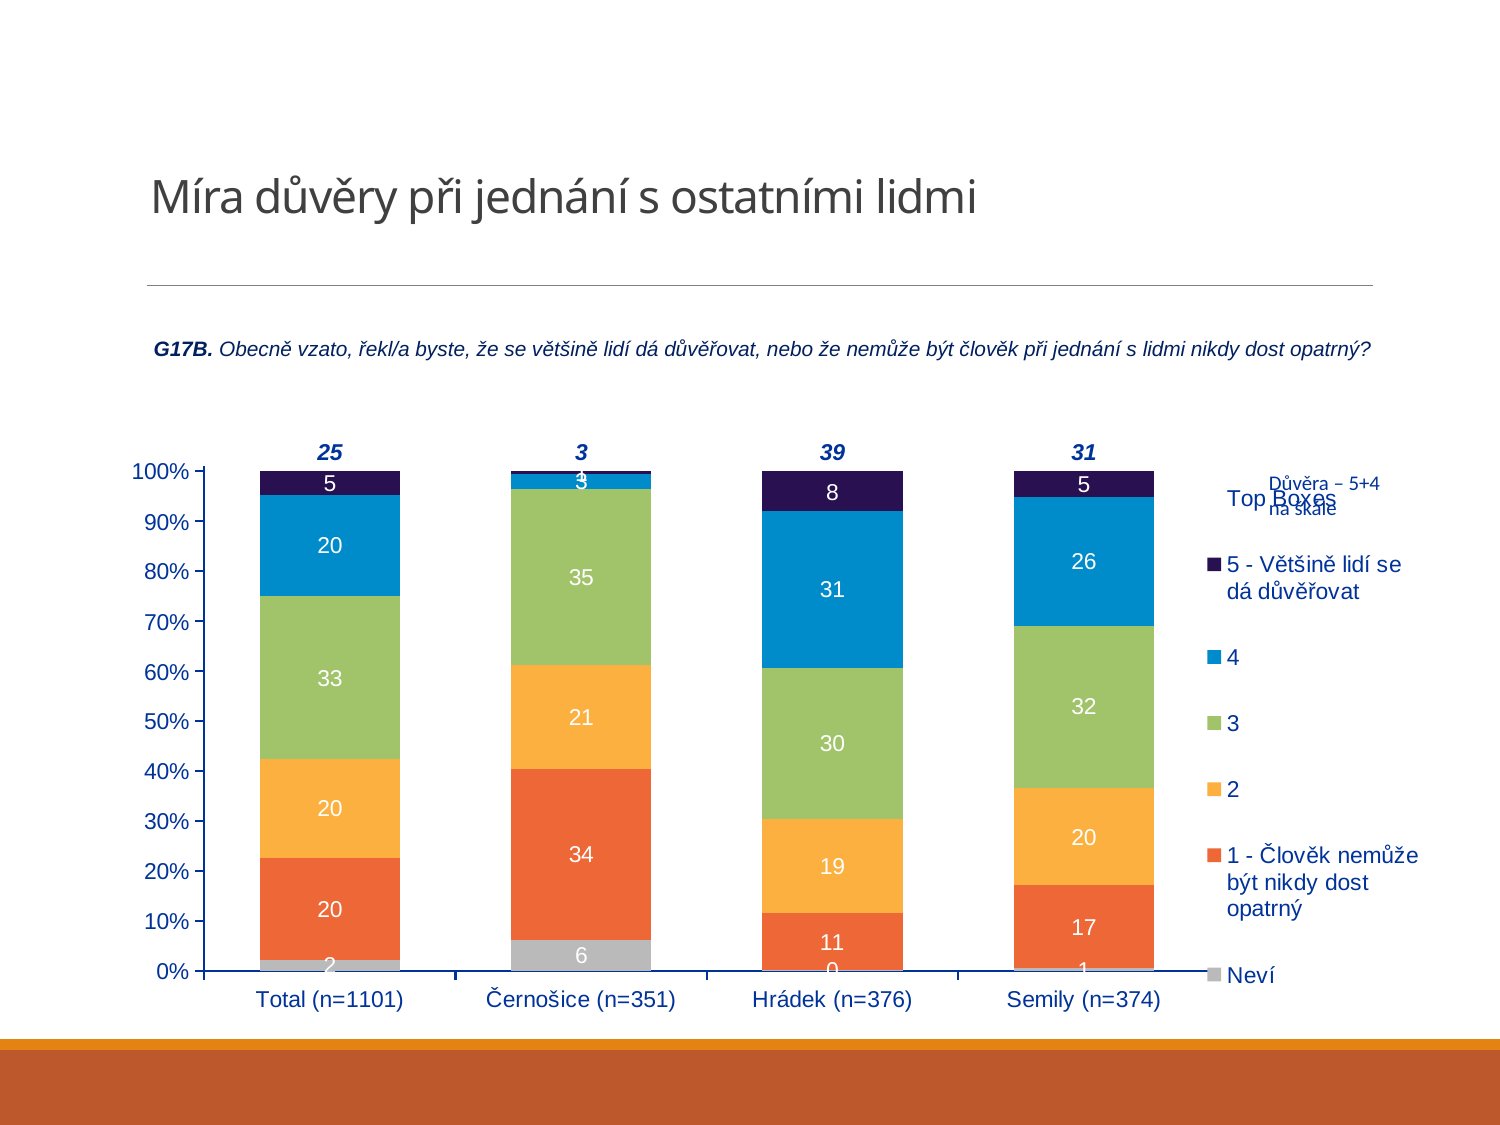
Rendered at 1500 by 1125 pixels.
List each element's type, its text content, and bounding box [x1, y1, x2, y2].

title Míra důvěry při jednání s ostatními lidmi [135, 30, 1436, 232]
list G17B. Obecně vzato, řekl/a byste, že se většině lidí dá důvěřovat, nebo že nemůže být člověk při jednání s lidmi nikdy dost opatrný? [147, 338, 1441, 348]
chart [111, 349, 1436, 1060]
